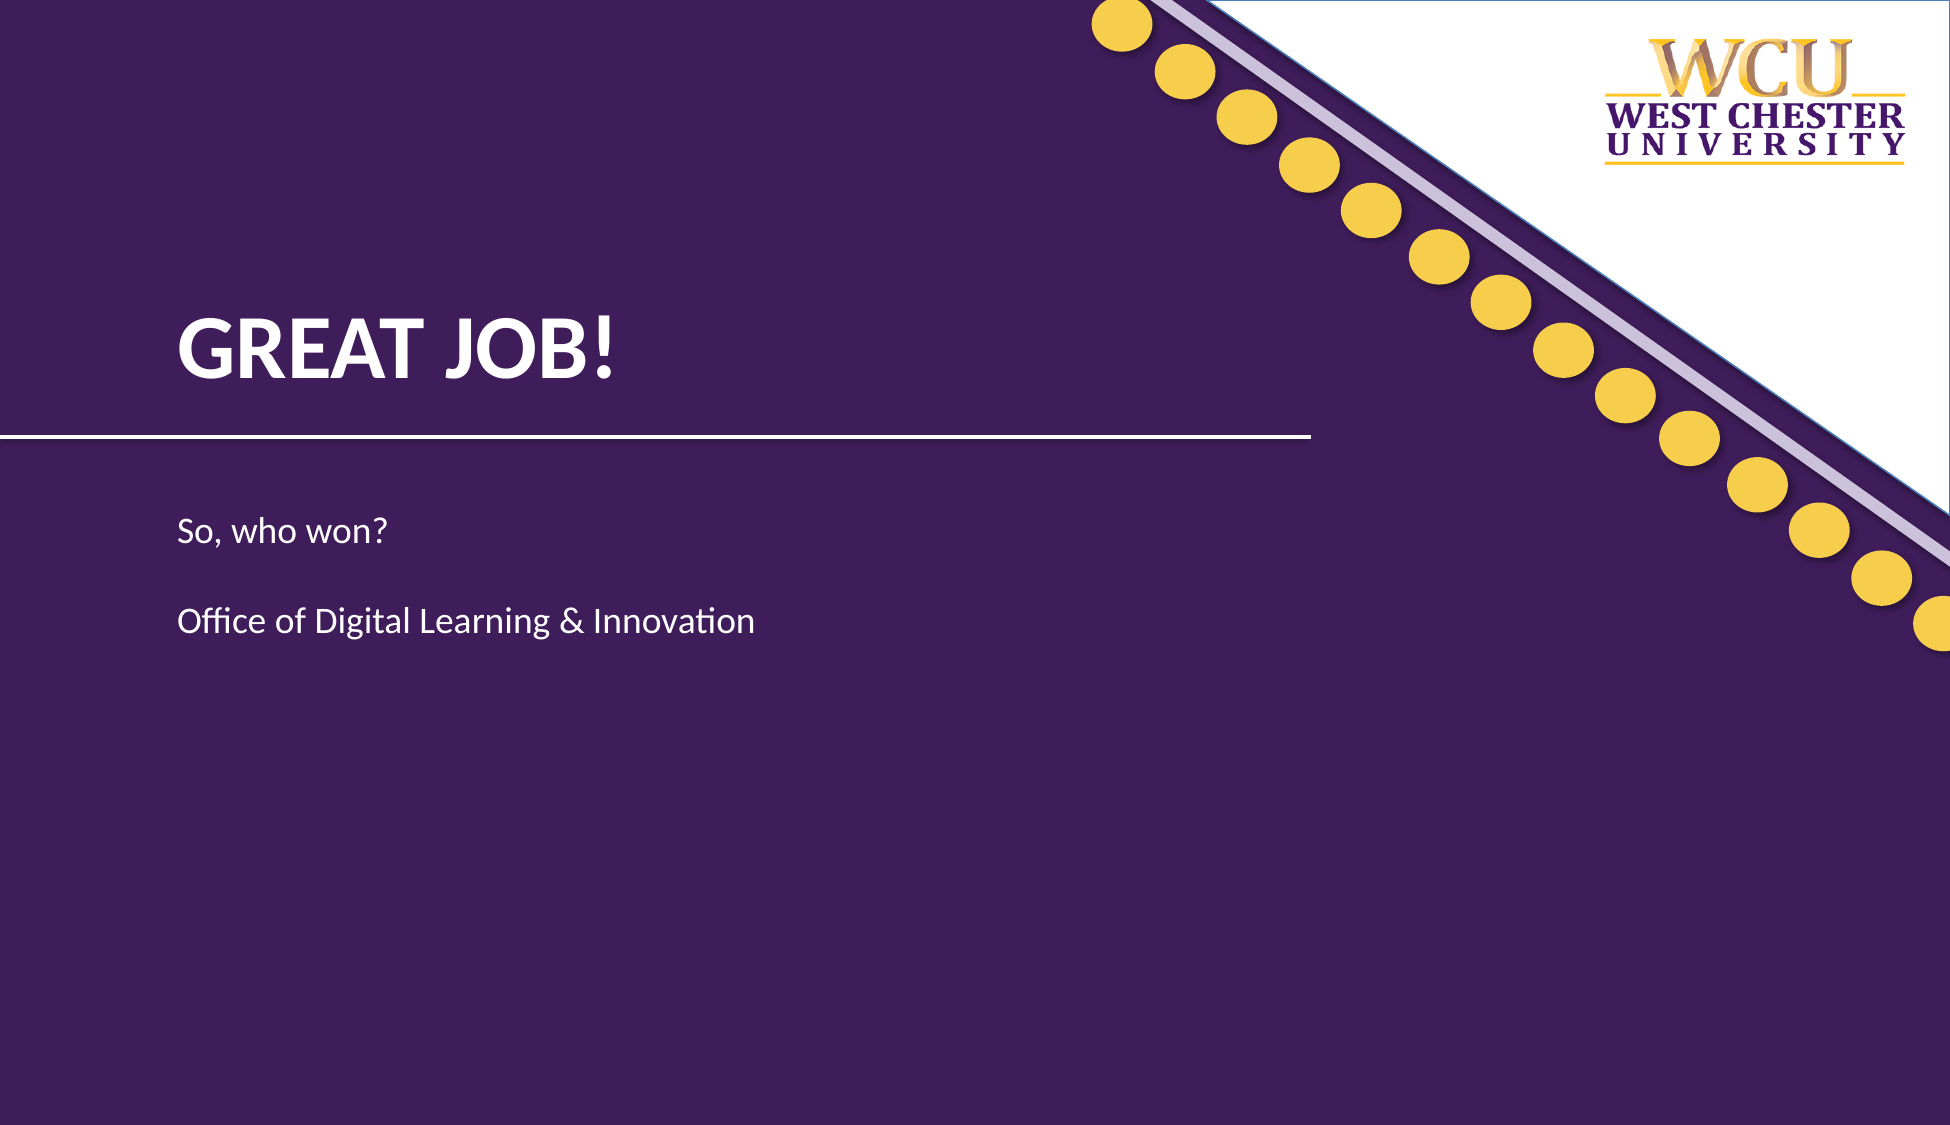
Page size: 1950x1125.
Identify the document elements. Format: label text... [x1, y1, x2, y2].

text_box [1856, 594, 1907, 606]
text_box [1091, 0, 1138, 52]
text_box [1913, 595, 1950, 652]
text_box GREAT JOB! [177, 286, 1138, 398]
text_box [1143, 0, 1950, 586]
text_box So, who won? Office of Digital Learning & Innovation [177, 506, 1245, 642]
